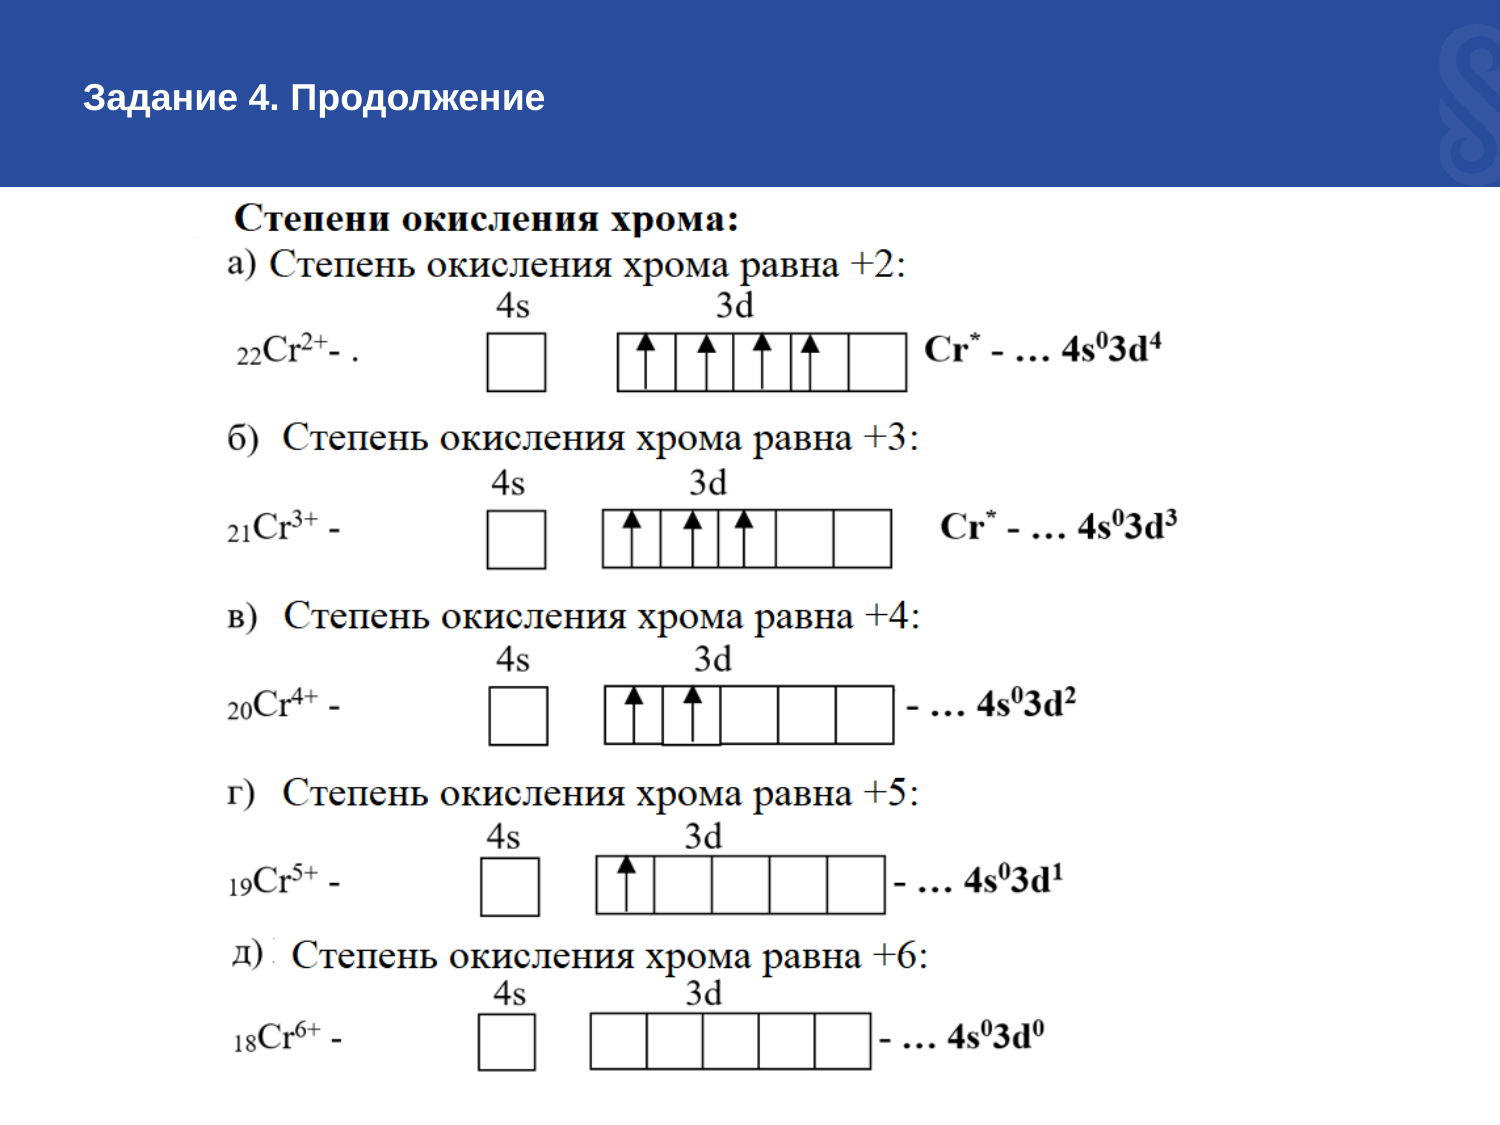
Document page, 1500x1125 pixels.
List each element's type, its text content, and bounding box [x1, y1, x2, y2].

picture [0, 0, 1500, 1125]
text_box Задание 4. Продолжение [68, 65, 561, 126]
